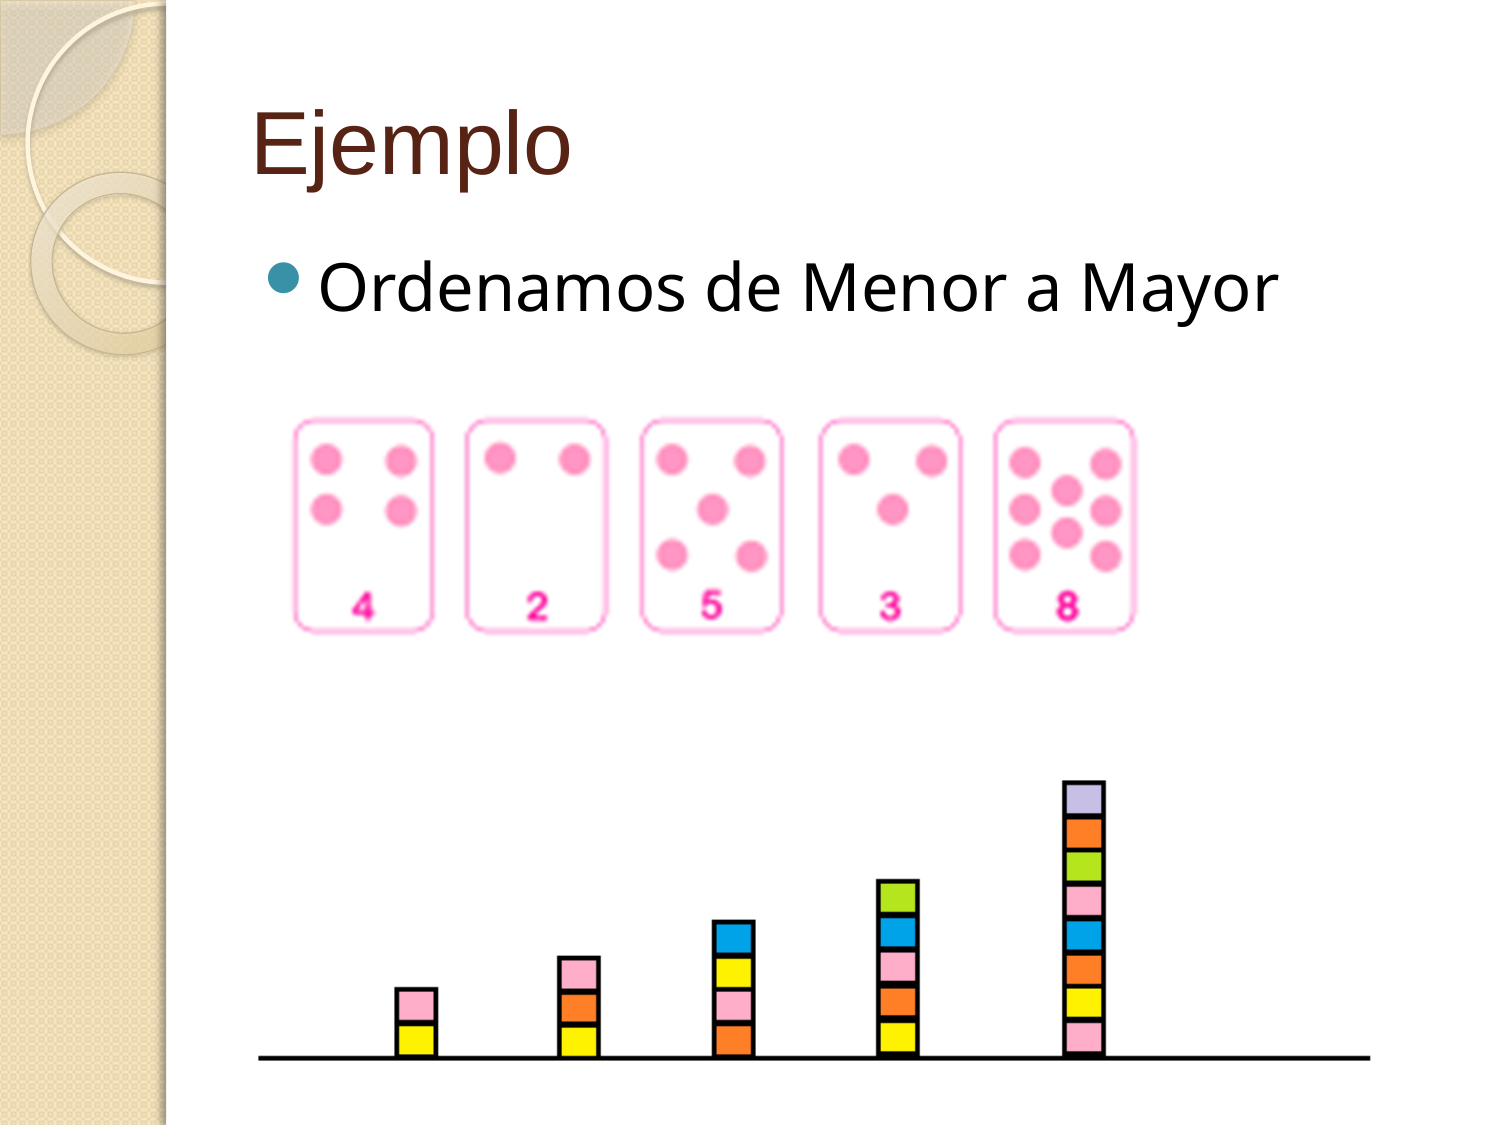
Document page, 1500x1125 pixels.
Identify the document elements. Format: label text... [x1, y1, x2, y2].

picture [218, 361, 1408, 1075]
title Ejemplo [235, 45, 1466, 233]
list Ordenamos de Menor a Mayor [235, 237, 1466, 362]
